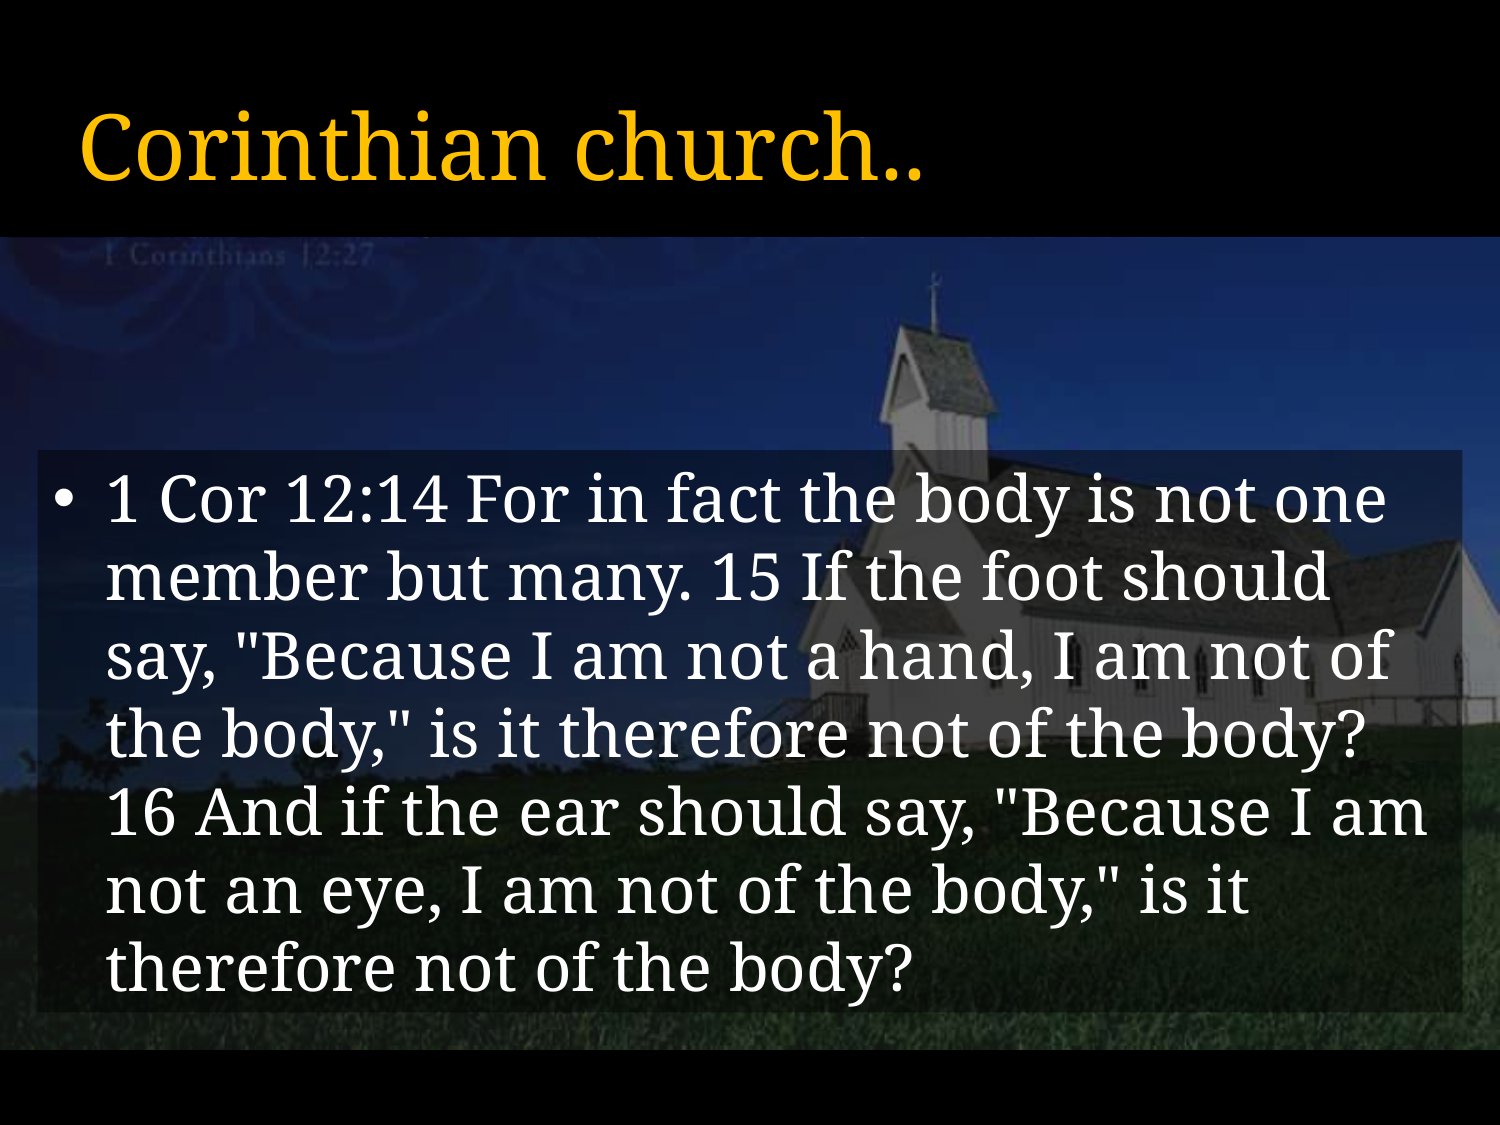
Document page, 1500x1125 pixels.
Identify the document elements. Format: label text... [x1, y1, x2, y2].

title Corinthian church.. [62, 50, 975, 238]
list 1 Cor 12:14 For in fact the body is not one member but many. 15 If the foot should say, "Because I am not a hand, I am not of the body," is it therefore not of the body? 16 And if the ear should say, "Because I am not an eye, I am not of the body," is it therefore not of the body? [37, 450, 1463, 1013]
